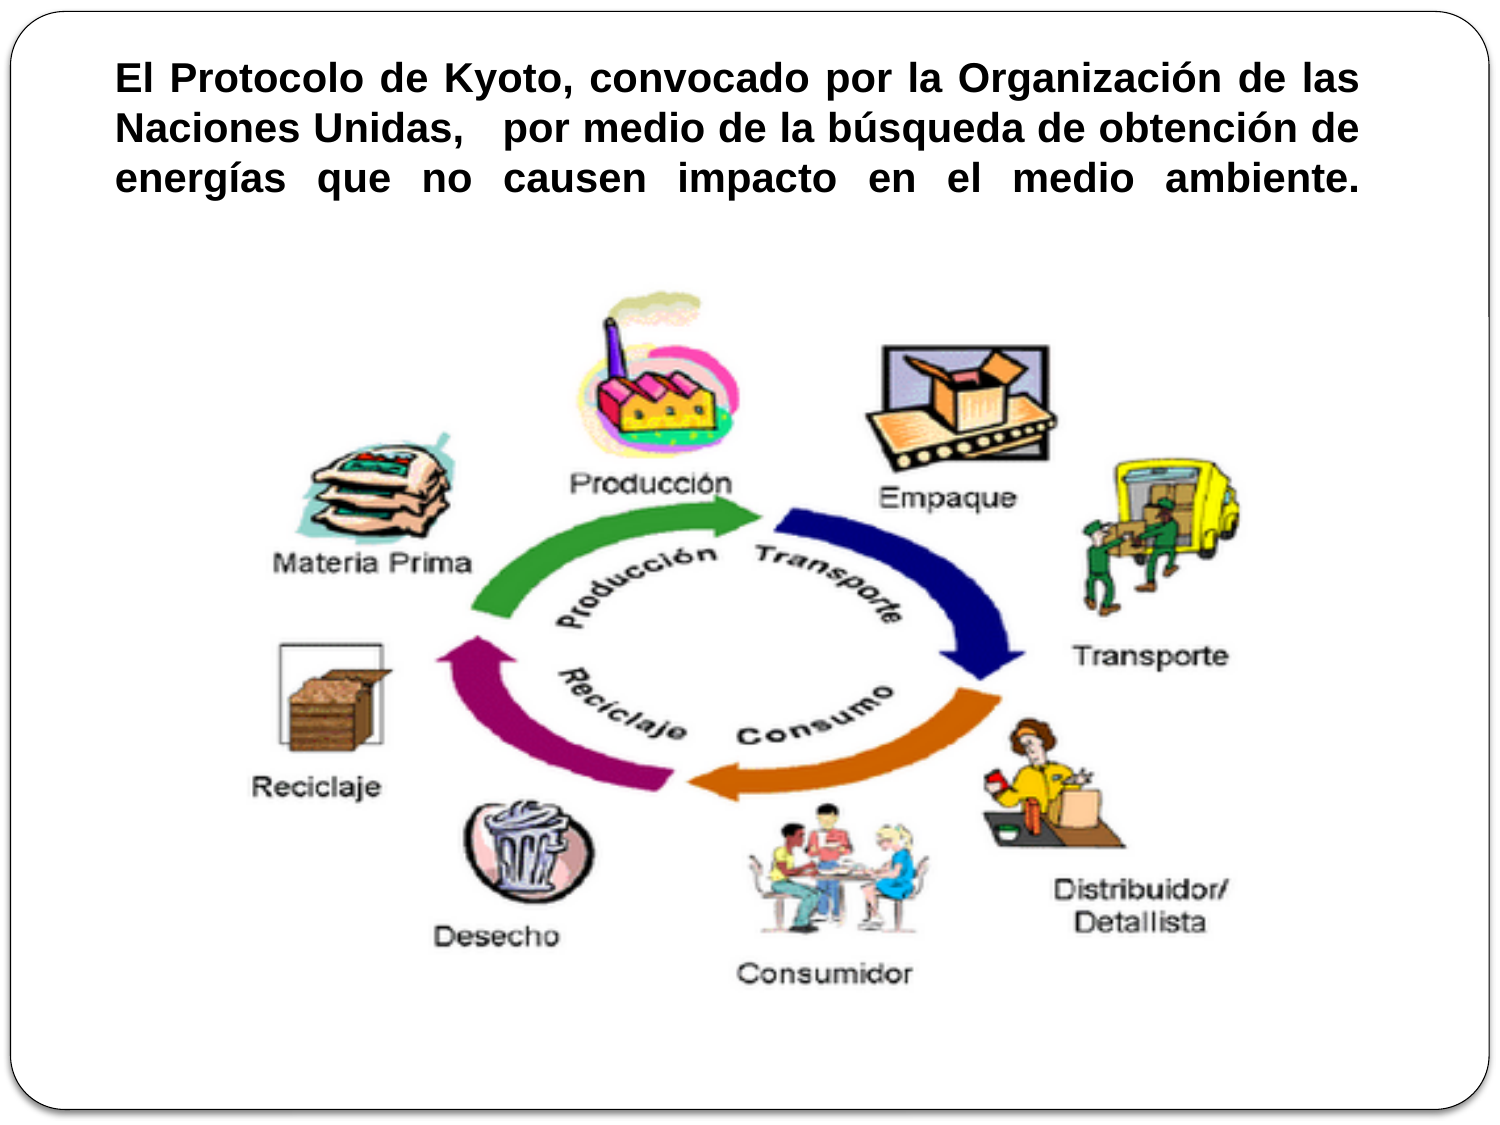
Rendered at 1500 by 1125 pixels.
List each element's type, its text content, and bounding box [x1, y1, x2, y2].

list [230, 243, 1282, 1029]
title El Protocolo de Kyoto, convocado por la Organización de las Naciones Unidas, por medio de la búsqueda de obtención de energías que no causen impacto en el medio ambiente. [100, 42, 1376, 266]
